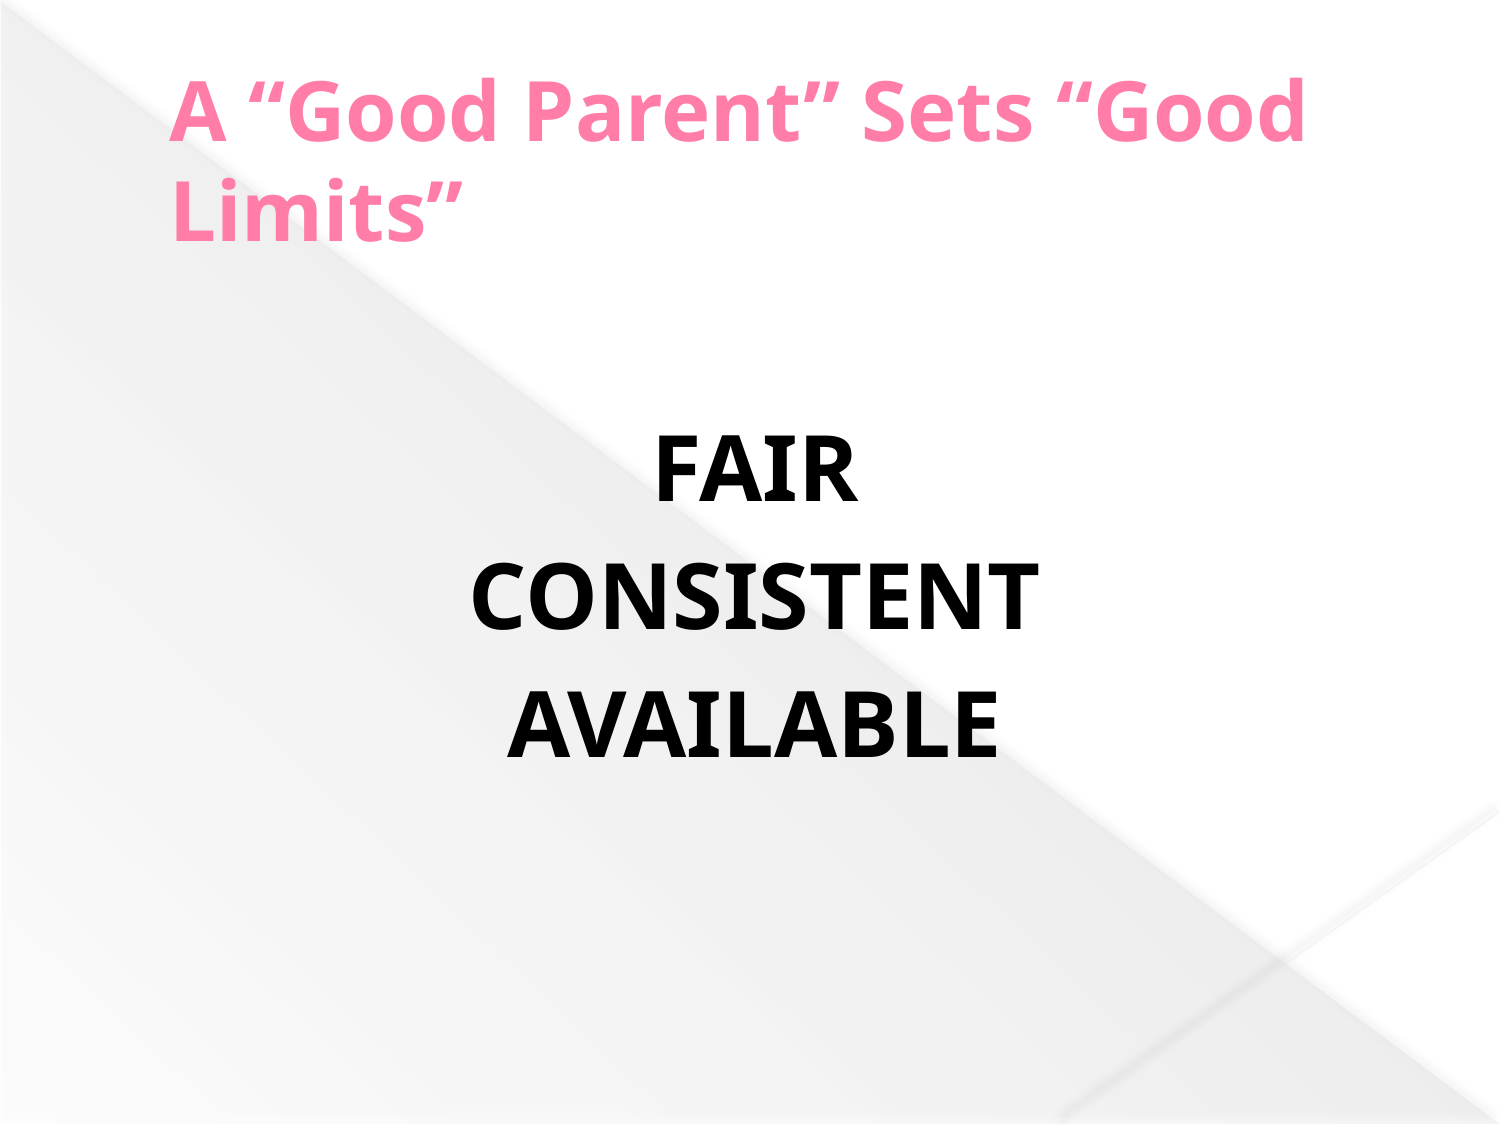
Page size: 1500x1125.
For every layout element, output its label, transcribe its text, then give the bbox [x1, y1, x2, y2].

title A “Good Parent” Sets “Good Limits” [75, 43, 1425, 274]
list FAIR CONSISTENT AVAILABLE [75, 308, 1425, 1059]
